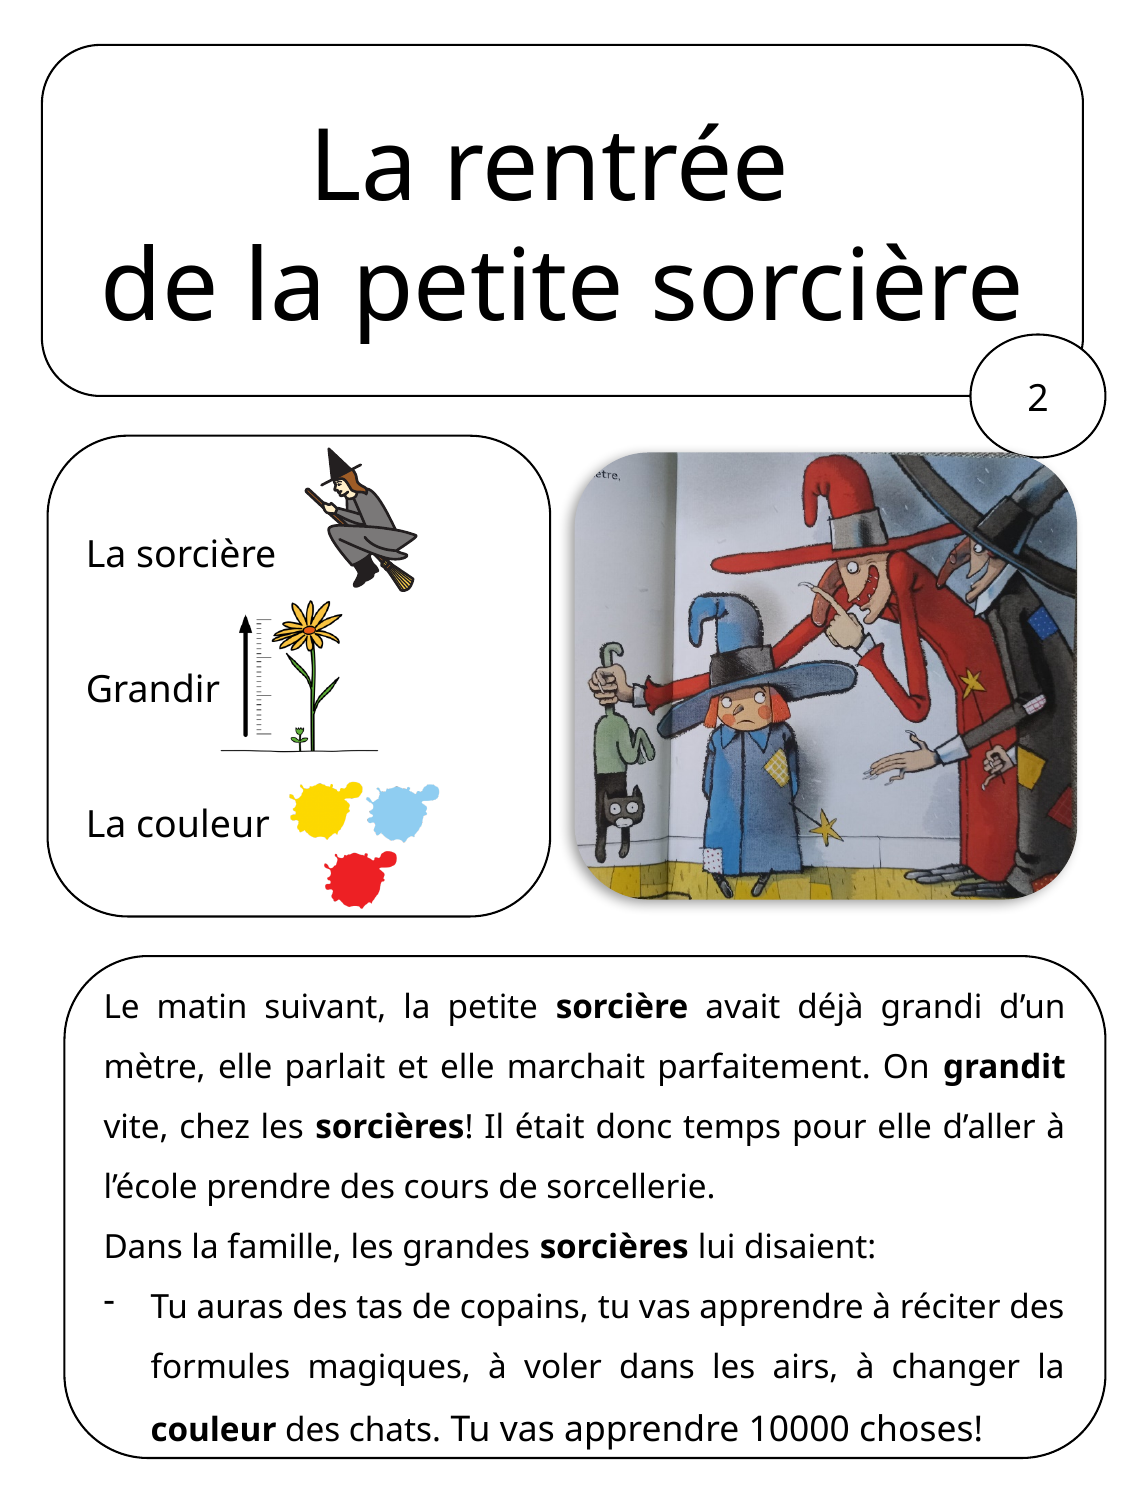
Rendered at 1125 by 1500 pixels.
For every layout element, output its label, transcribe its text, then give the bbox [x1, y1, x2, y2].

picture [574, 452, 1078, 900]
picture [212, 438, 442, 763]
picture [286, 764, 442, 920]
text_box La rentrée de la petite sorcière [40, 43, 1084, 397]
text_box La sorcière Grandir La couleur [46, 434, 552, 918]
text_box Le matin suivant, la petite sorcière avait déjà grandi d’un mètre, elle parlait et elle marchait parfaitement. On grandit vite, chez les sorcières! Il était donc temps pour elle d’aller à l’école prendre des cours de sorcellerie. Dans la famille, les grandes sorcières lui disaient: Tu auras des tas de copains, tu vas apprendre à réciter des formules magiques, à voler dans les airs, à changer la couleur des chats. Tu vas apprendre 10000 choses! [63, 955, 1107, 1460]
text_box 2 [969, 333, 1107, 452]
